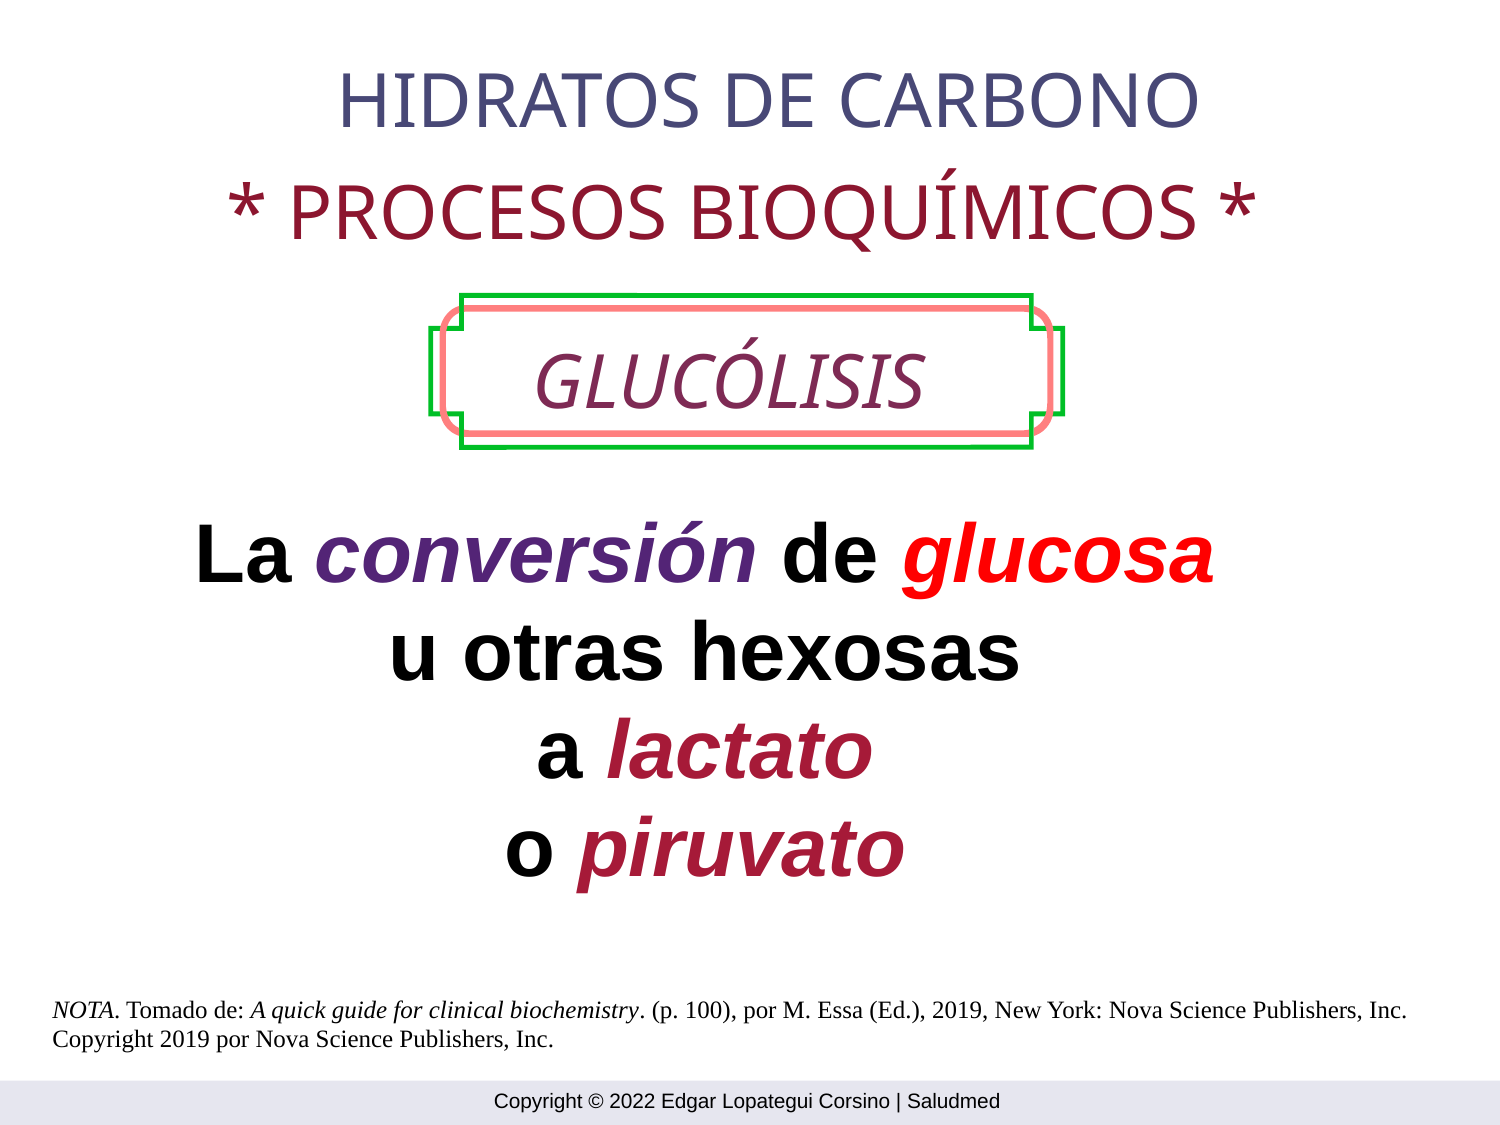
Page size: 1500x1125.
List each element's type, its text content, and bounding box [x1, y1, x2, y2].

text_box * PROCESOS BIOQUÍMICOS * [92, 154, 1394, 238]
text_box La conversión de glucosa u otras hexosas a lactato o piruvato [17, 510, 1394, 923]
text_box HIDRATOS DE CARBONO [247, 42, 1292, 126]
text_box NOTA. Tomado de: A quick guide for clinical biochemistry. (p. 100), por M. Essa (Ed.), 2019, New York: Nova Science Publishers, Inc. Copyright 2019 por Nova Science Publishers, Inc. [37, 985, 1485, 1044]
picture [428, 292, 1066, 450]
